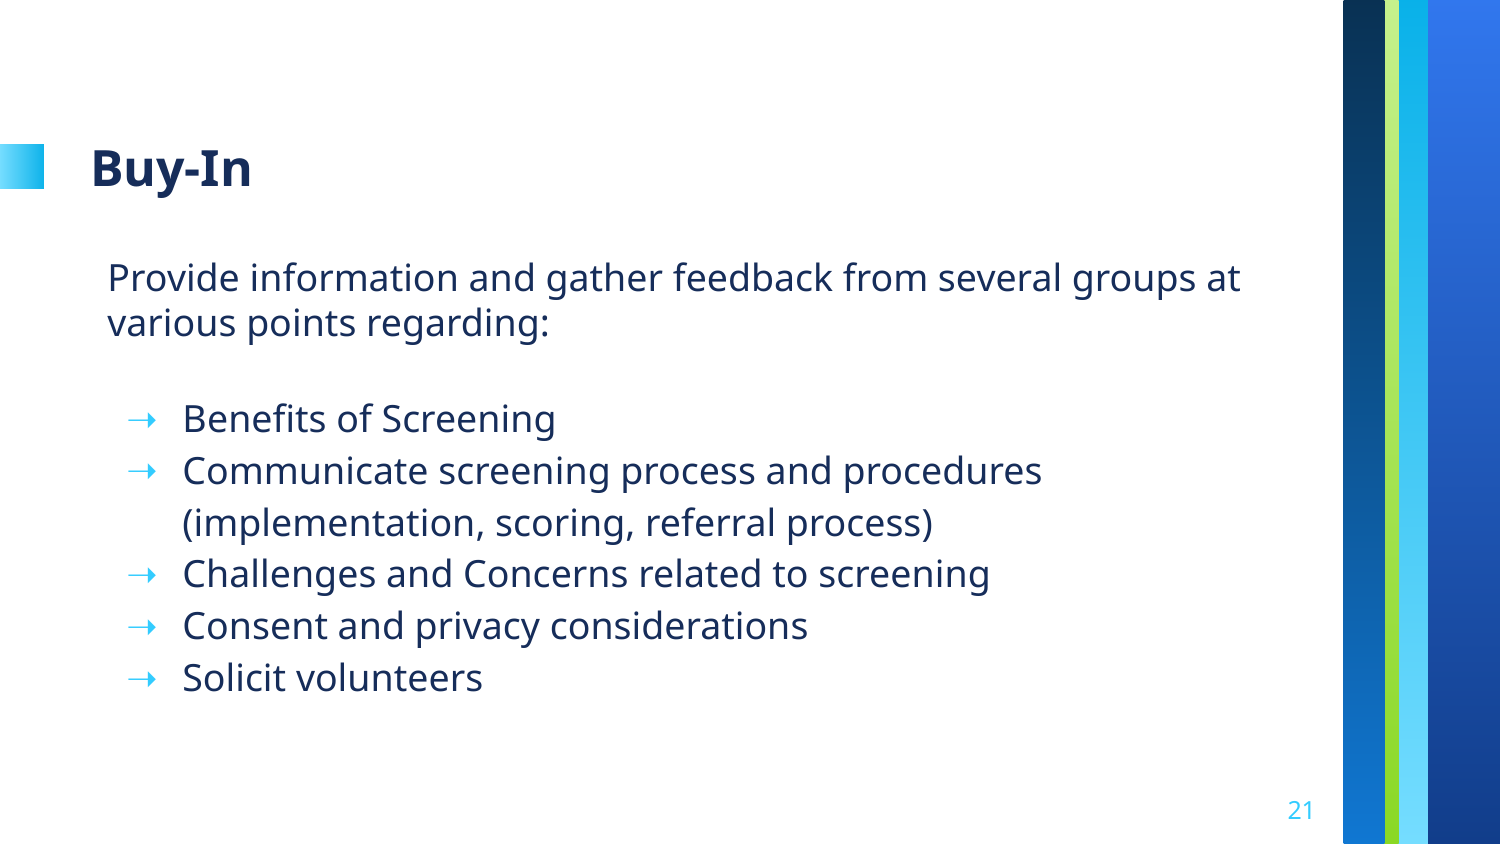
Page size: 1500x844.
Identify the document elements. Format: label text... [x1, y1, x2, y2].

title Buy-In [75, 92, 945, 212]
list Provide information and gather feedback from several groups at various points regarding: Benefits of Screening Communicate screening process and procedures (implementation, scoring, referral process) Challenges and Concerns related to screening Consent and privacy considerations Solicit volunteers [92, 238, 1311, 734]
slide_number 21 [1241, 779, 1332, 844]
